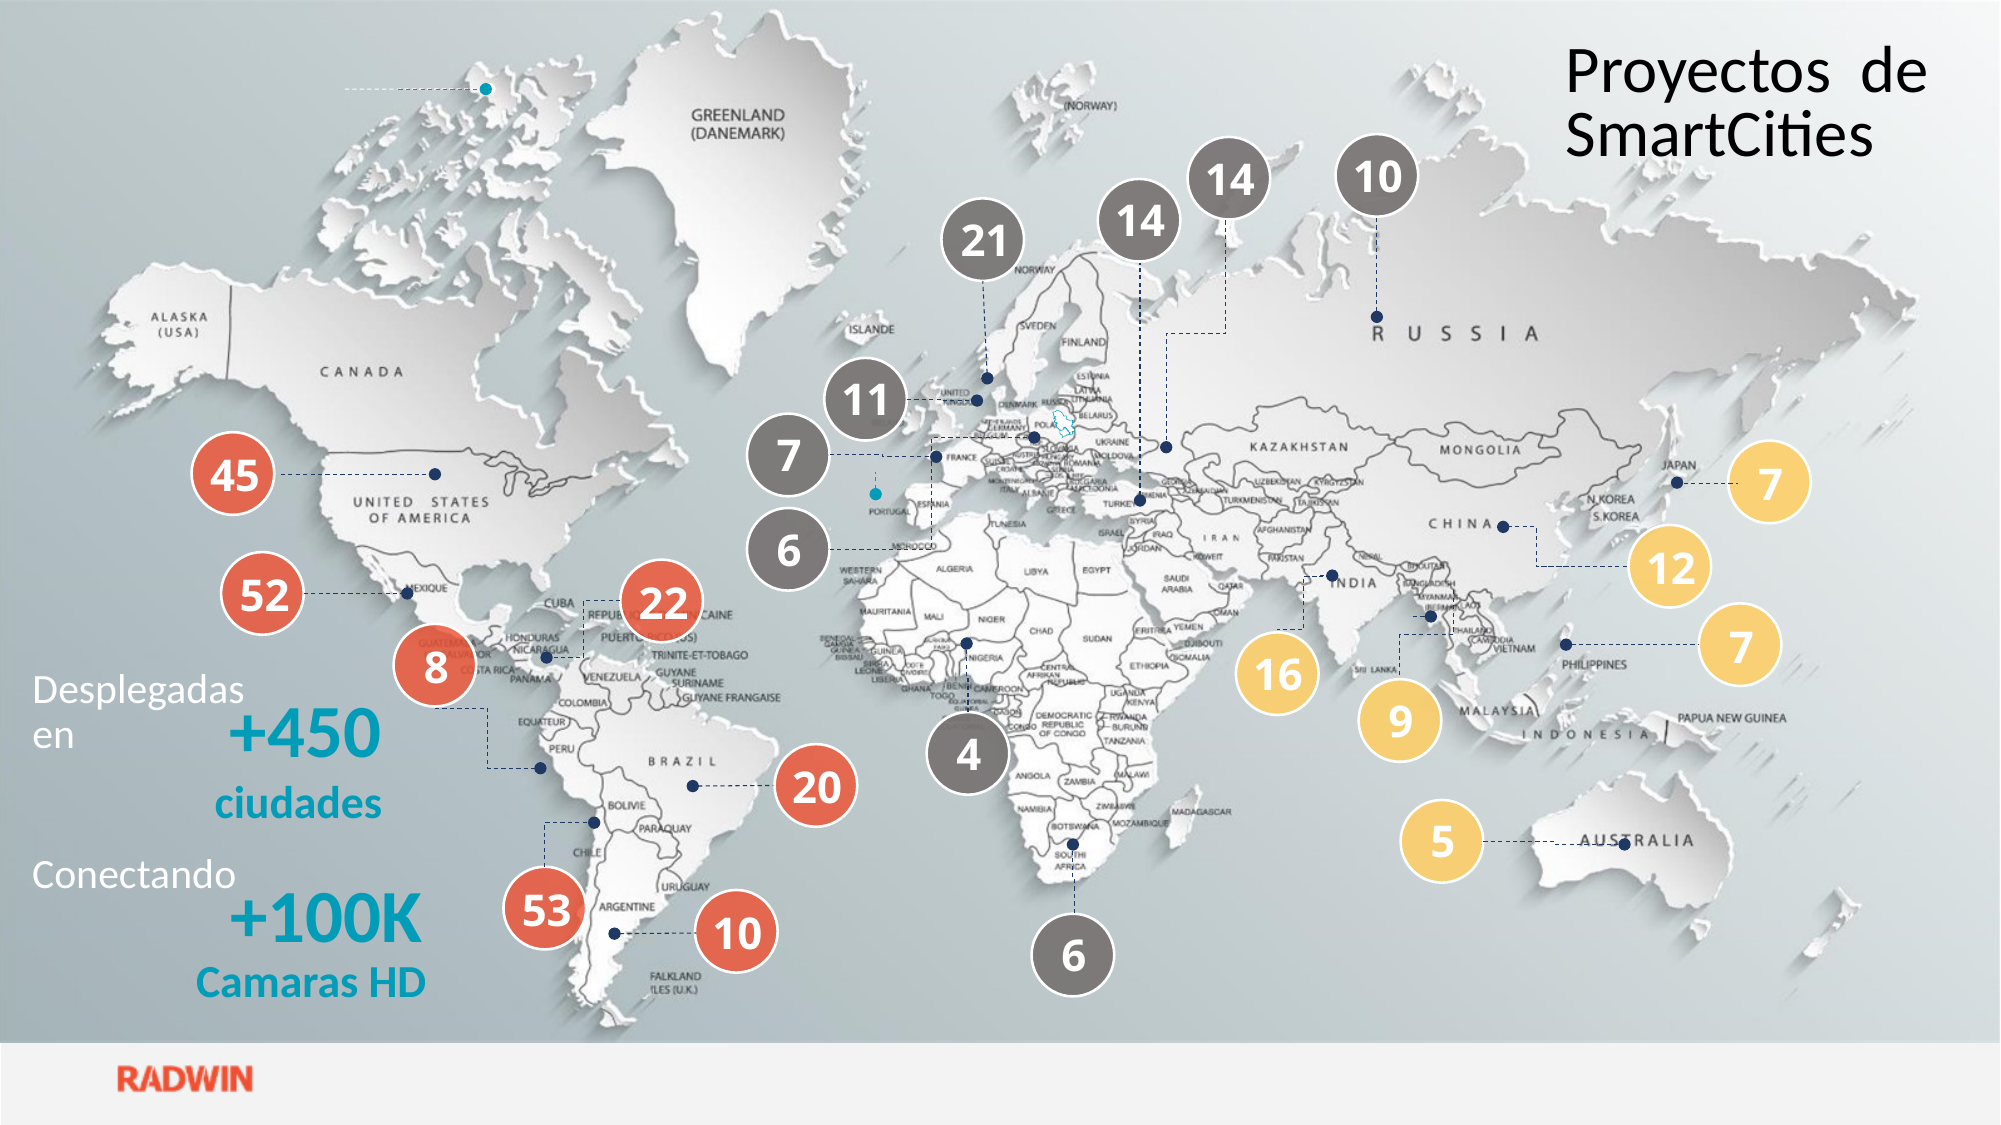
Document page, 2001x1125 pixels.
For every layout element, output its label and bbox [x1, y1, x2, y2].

text_box [1382, 607, 1472, 662]
text_box [1330, 134, 1426, 217]
text_box [1395, 799, 1491, 883]
text_box [1230, 575, 1333, 715]
text_box [17, 845, 520, 1015]
text_box [187, 432, 283, 520]
text_box [17, 660, 468, 837]
picture [0, 0, 2000, 1125]
text_box [921, 643, 1017, 795]
text_box [690, 889, 785, 973]
text_box [217, 552, 312, 635]
text_box [1026, 913, 1122, 997]
text_box [819, 357, 977, 437]
text_box [1182, 136, 1278, 220]
text_box [499, 866, 595, 950]
text_box [829, 437, 1035, 550]
text_box [546, 600, 621, 658]
text_box [434, 708, 541, 769]
text_box [741, 507, 837, 591]
text_box [1052, 410, 1075, 438]
text_box [1353, 679, 1449, 762]
text_box [1082, 303, 1310, 364]
text_box [616, 559, 711, 643]
text_box [938, 198, 1033, 379]
text_box [1723, 440, 1818, 524]
text_box [1483, 841, 1625, 845]
text_box [1503, 524, 1719, 608]
text_box [769, 744, 865, 827]
text_box [388, 623, 484, 707]
text_box [1092, 178, 1188, 262]
text_box [547, 819, 592, 870]
text_box [741, 413, 937, 497]
text_box [1565, 603, 1789, 686]
